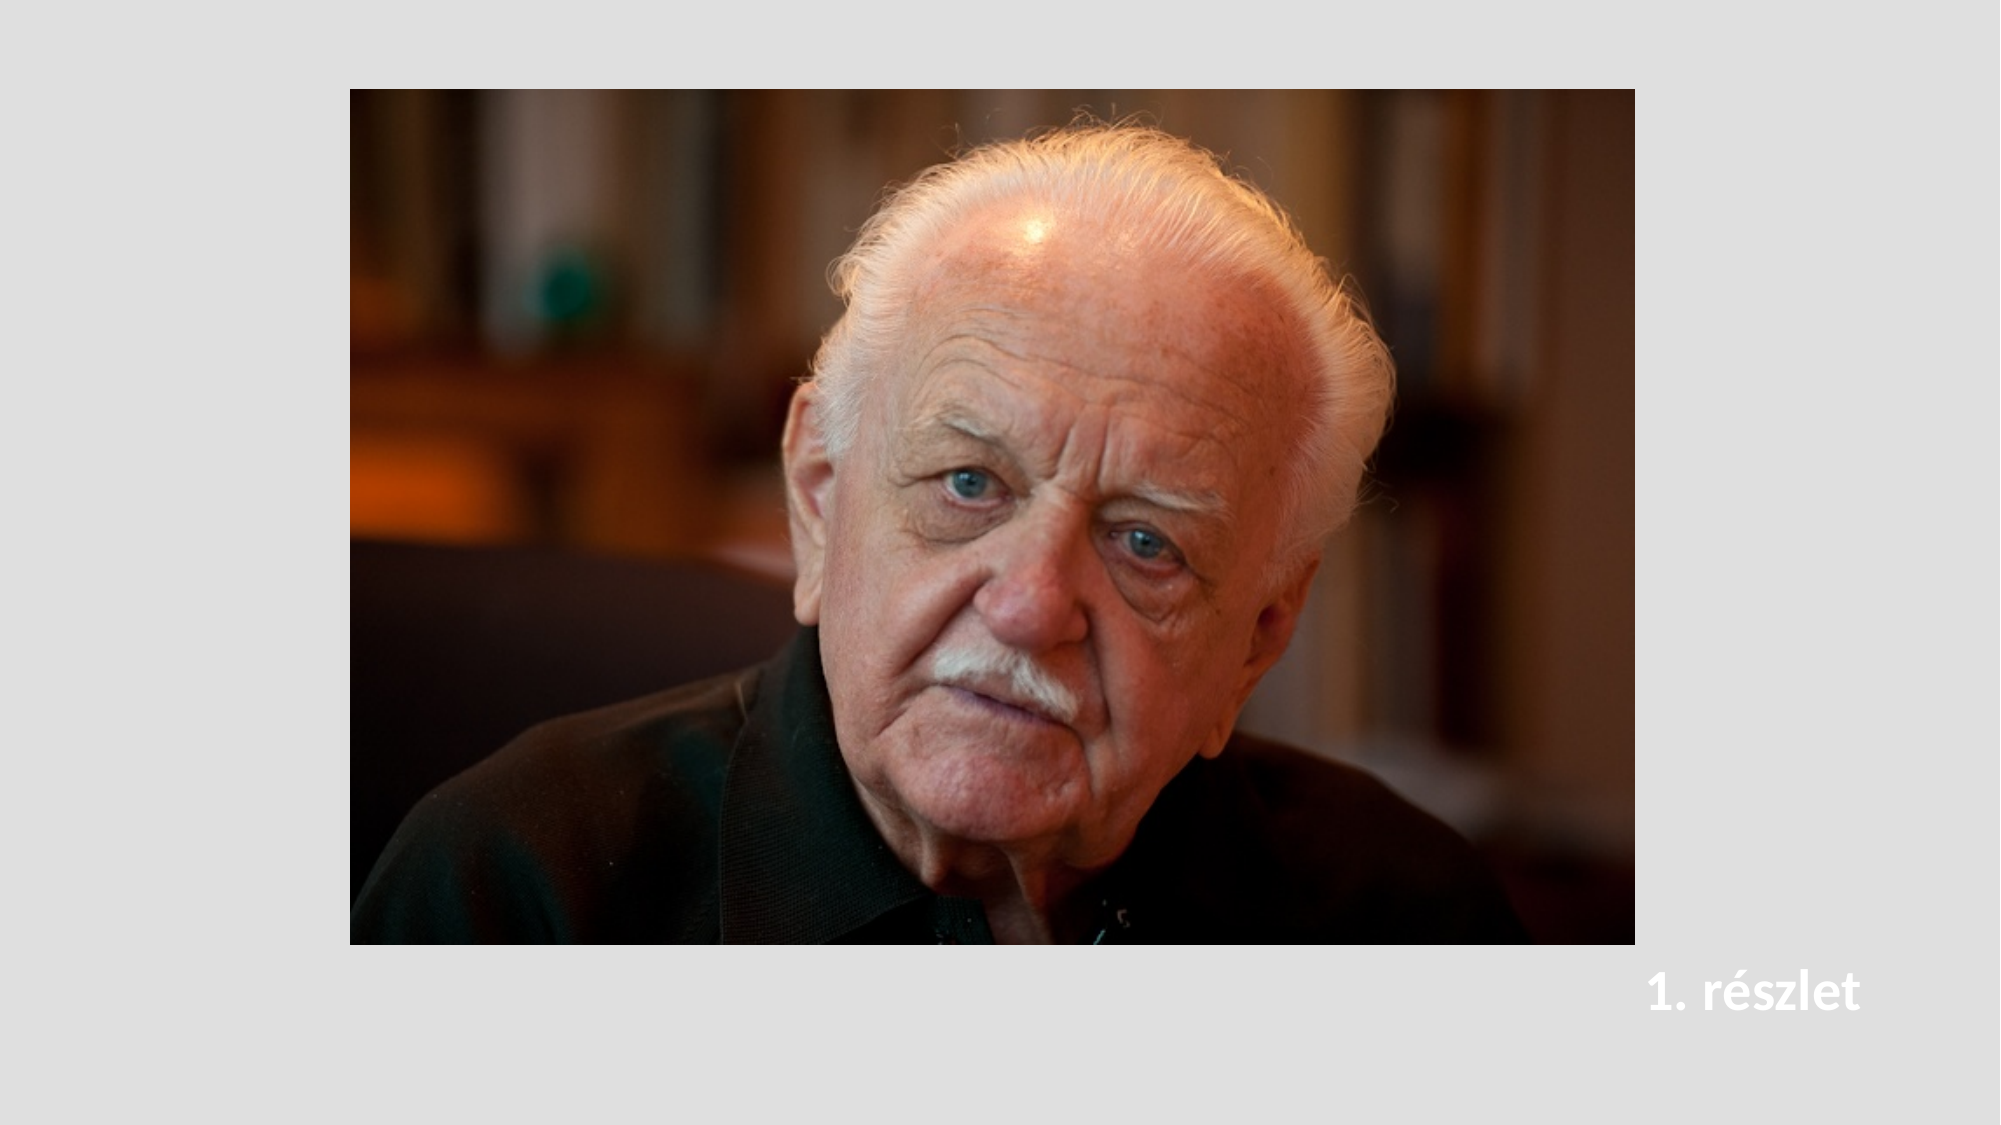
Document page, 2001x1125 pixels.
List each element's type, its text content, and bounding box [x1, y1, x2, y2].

text_box 1. részlet [1629, 945, 1960, 1030]
picture [349, 89, 1635, 945]
